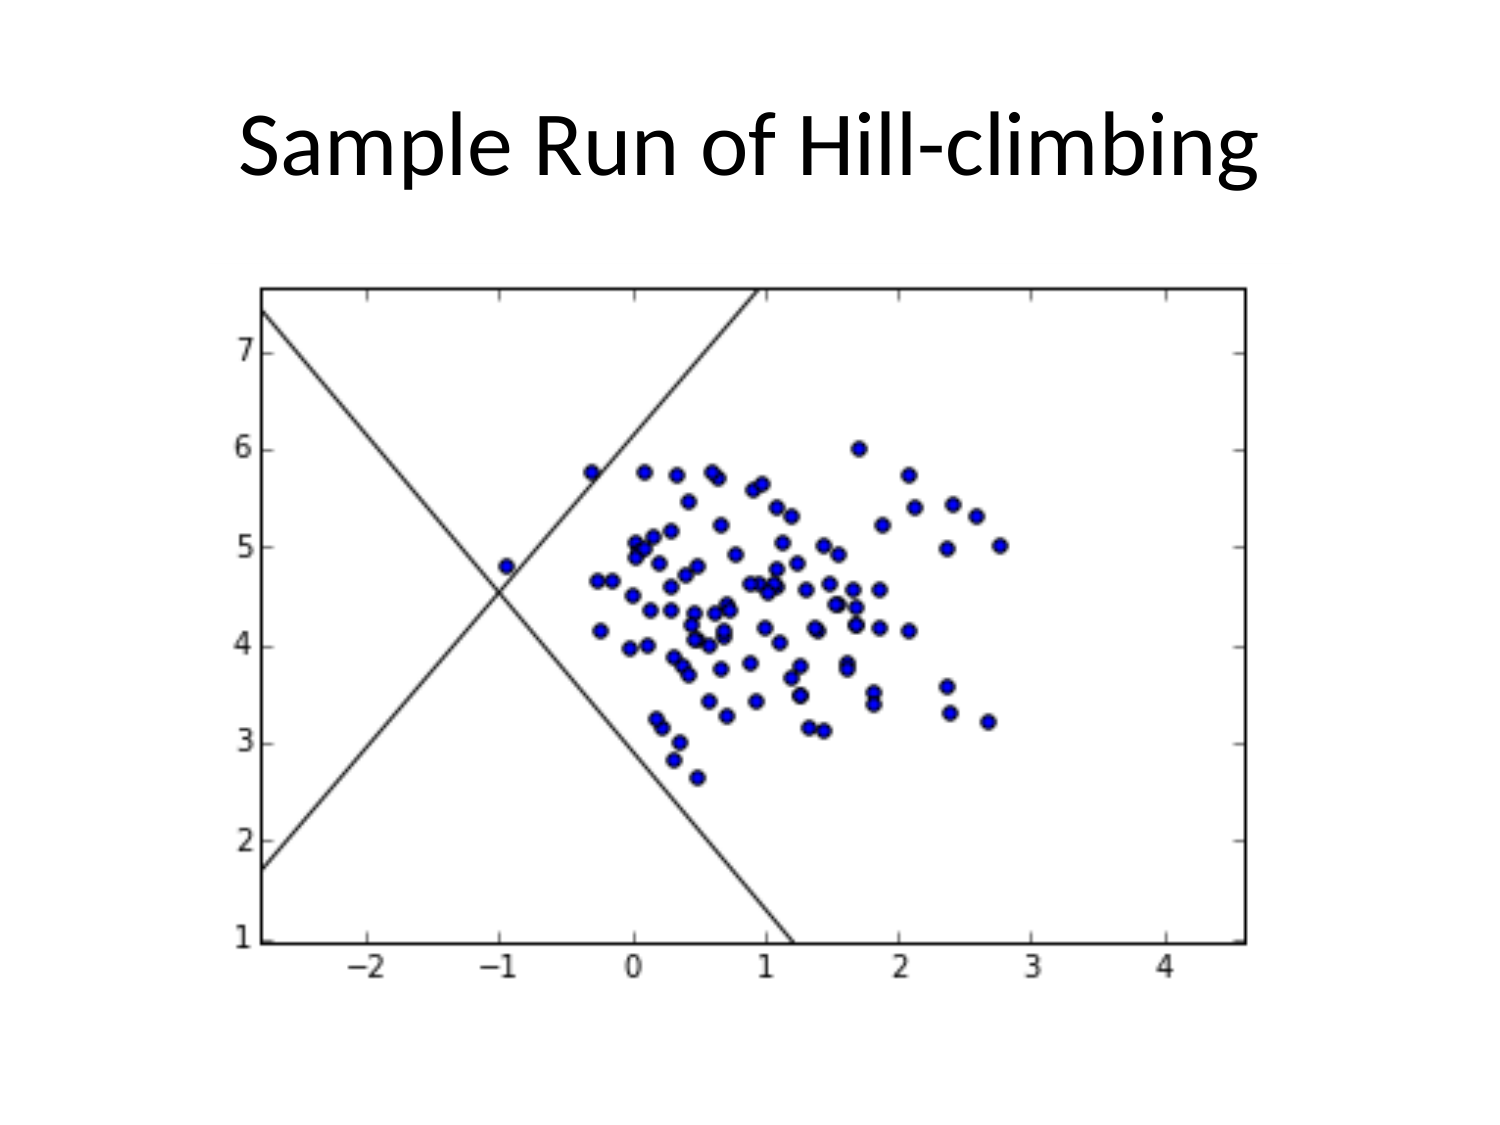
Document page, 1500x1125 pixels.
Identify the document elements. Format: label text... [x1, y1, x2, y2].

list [74, 262, 1426, 1006]
title Sample Run of Hill-climbing [75, 45, 1425, 233]
